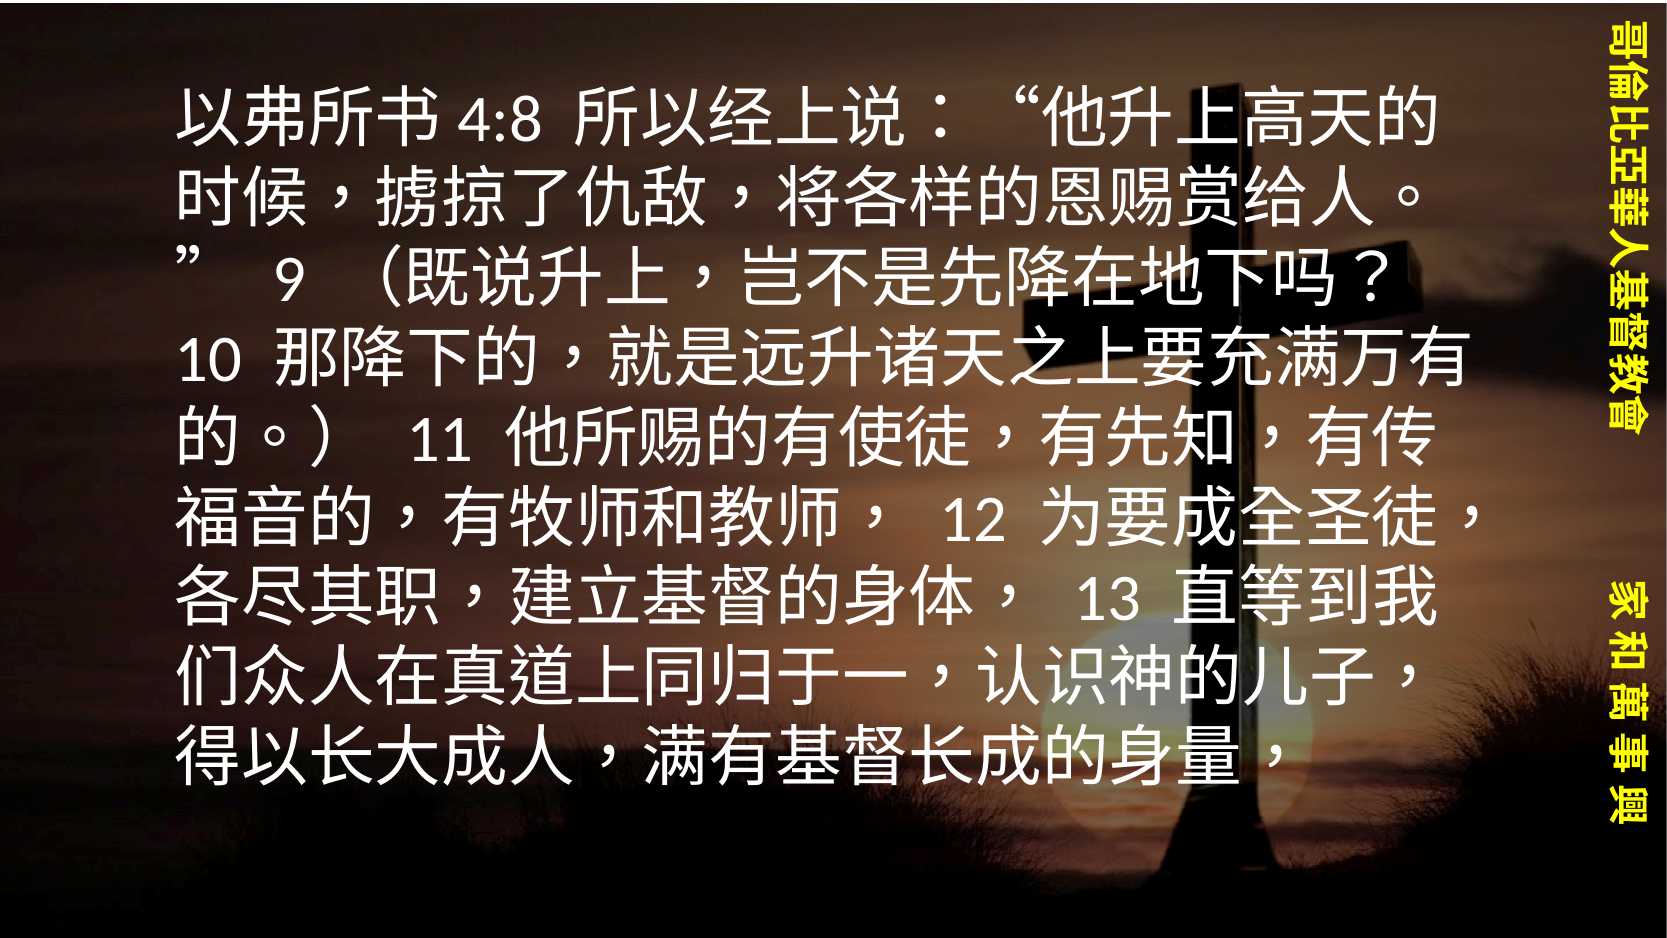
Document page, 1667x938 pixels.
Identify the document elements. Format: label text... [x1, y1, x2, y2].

picture [0, 3, 1667, 938]
text_box 以弗所书4:8 所以经上说：“他升上高天的时候，掳掠了仇敌，将各样的恩赐赏给人。” 9 （既说升上，岂不是先降在地下吗？ 10 那降下的，就是远升诸天之上要充满万有的。） 11 他所赐的有使徒，有先知，有传福音的，有牧师和教师， 12 为要成全圣徒，各尽其职，建立基督的身体， 13 直等到我们众人在真道上同归于一，认识神的儿子，得以长大成人，满有基督长成的身量， [160, 67, 1507, 802]
